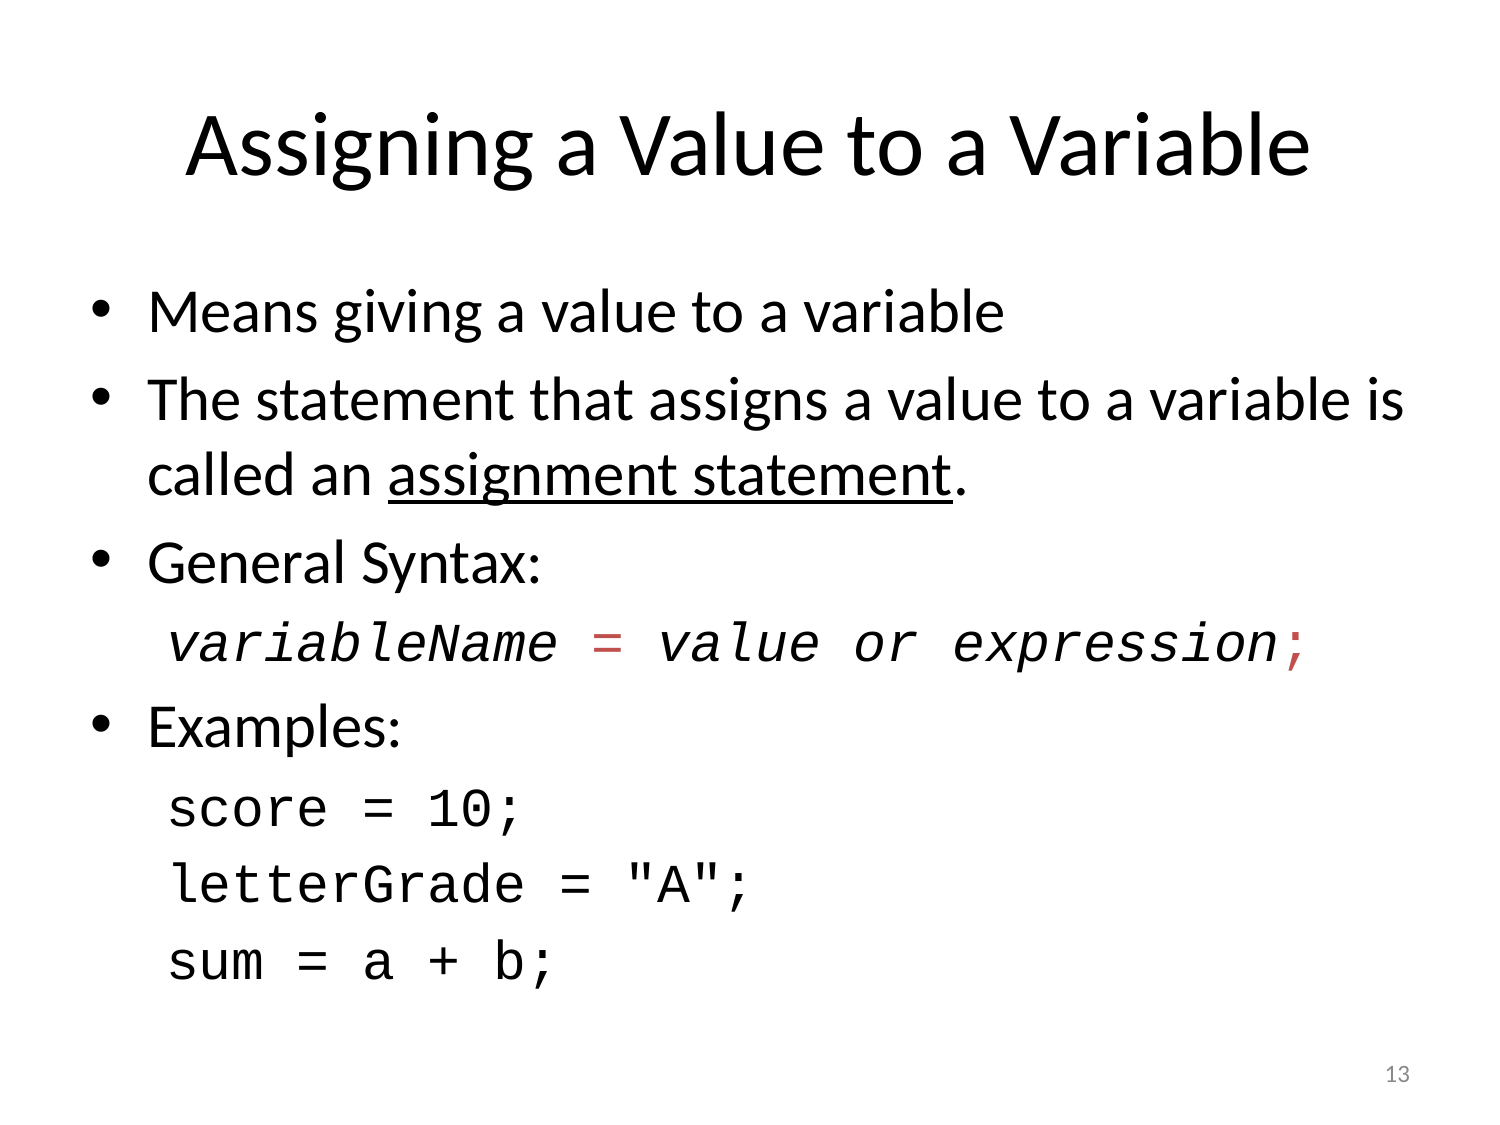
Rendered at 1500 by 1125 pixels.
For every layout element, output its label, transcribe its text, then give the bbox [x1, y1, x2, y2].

title Assigning a Value to a Variable [75, 45, 1425, 233]
slide_number 13 [1074, 1042, 1425, 1103]
list Means giving a value to a variable The statement that assigns a value to a variable is called an assignment statement. General Syntax: variableName = value or expression; Examples: score = 10; letterGrade = "A"; sum = a + b; [75, 262, 1425, 1005]
